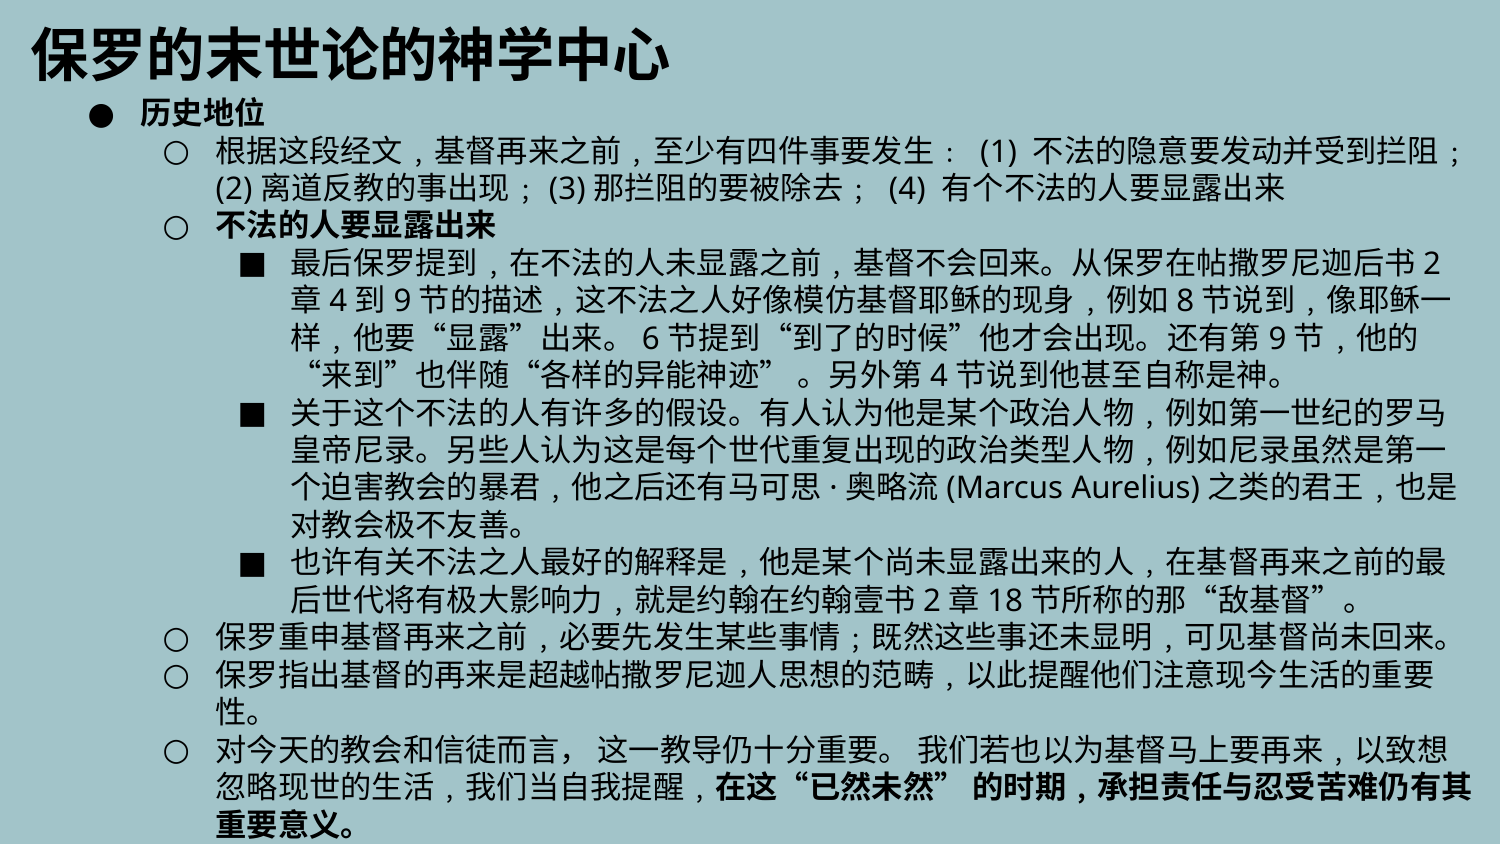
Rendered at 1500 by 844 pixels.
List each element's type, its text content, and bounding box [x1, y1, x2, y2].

list 保罗的末世论的神学中心 [15, 15, 1461, 91]
text_box 历史地位 根据这段经文﹐基督再来之前﹐至少有四件事要发生﹕ (1) 不法的隐意要发动并受到拦阻﹔(2)离道反教的事出现﹔(3)那拦阻的要被除去﹔ (4) 有个不法的人要显露出来 不法的人要显露出来 最后保罗提到﹐在不法的人未显露之前﹐基督不会回来。从保罗在帖撒罗尼迦后书2章4到9节的描述﹐这不法之人好像模仿基督耶稣的现身﹐例如8节说到﹐像耶稣一样﹐他要“显露”出来。6节提到“到了的时候”他才会出现。还有第9节﹐他的“来到”也伴随“各样的异能神迹” 。另外第4节说到他甚至自称是神。 关于这个不法的人有许多的假设。有人认为他是某个政治人物﹐例如第一世纪的罗马皇帝尼录。另些人认为这是每个世代重复出现的政治类型人物﹐例如尼录虽然是第一个迫害教会的暴君﹐他之后还有马可思·奥略流(Marcus Aurelius)之类的君王﹐也是对教会极不友善。 也许有关不法之人最好的解释是﹐他是某个尚未显露出来的人﹐在基督再来之前的最后世代将有极大影响力﹐就是约翰在约翰壹书2章18节所称的那“敌基督”。 保罗重申基督再来之前﹐必要先发生某些事情﹔既然这些事还未显明﹐可见基督尚未回来。 保罗指出基督的再来是超越帖撒罗尼迦人思想的范畴﹐以此提醒他们注意现今生活的重要性。 对今天的教会和信徒而言， 这一教导仍十分重要。 我们若也以为基督马上要再来﹐以致想忽略现世的生活﹐我们当自我提醒﹐在这“已然未然” 的时期﹐承担责任与忍受苦难仍有其重要意义。 [50, 78, 1489, 844]
